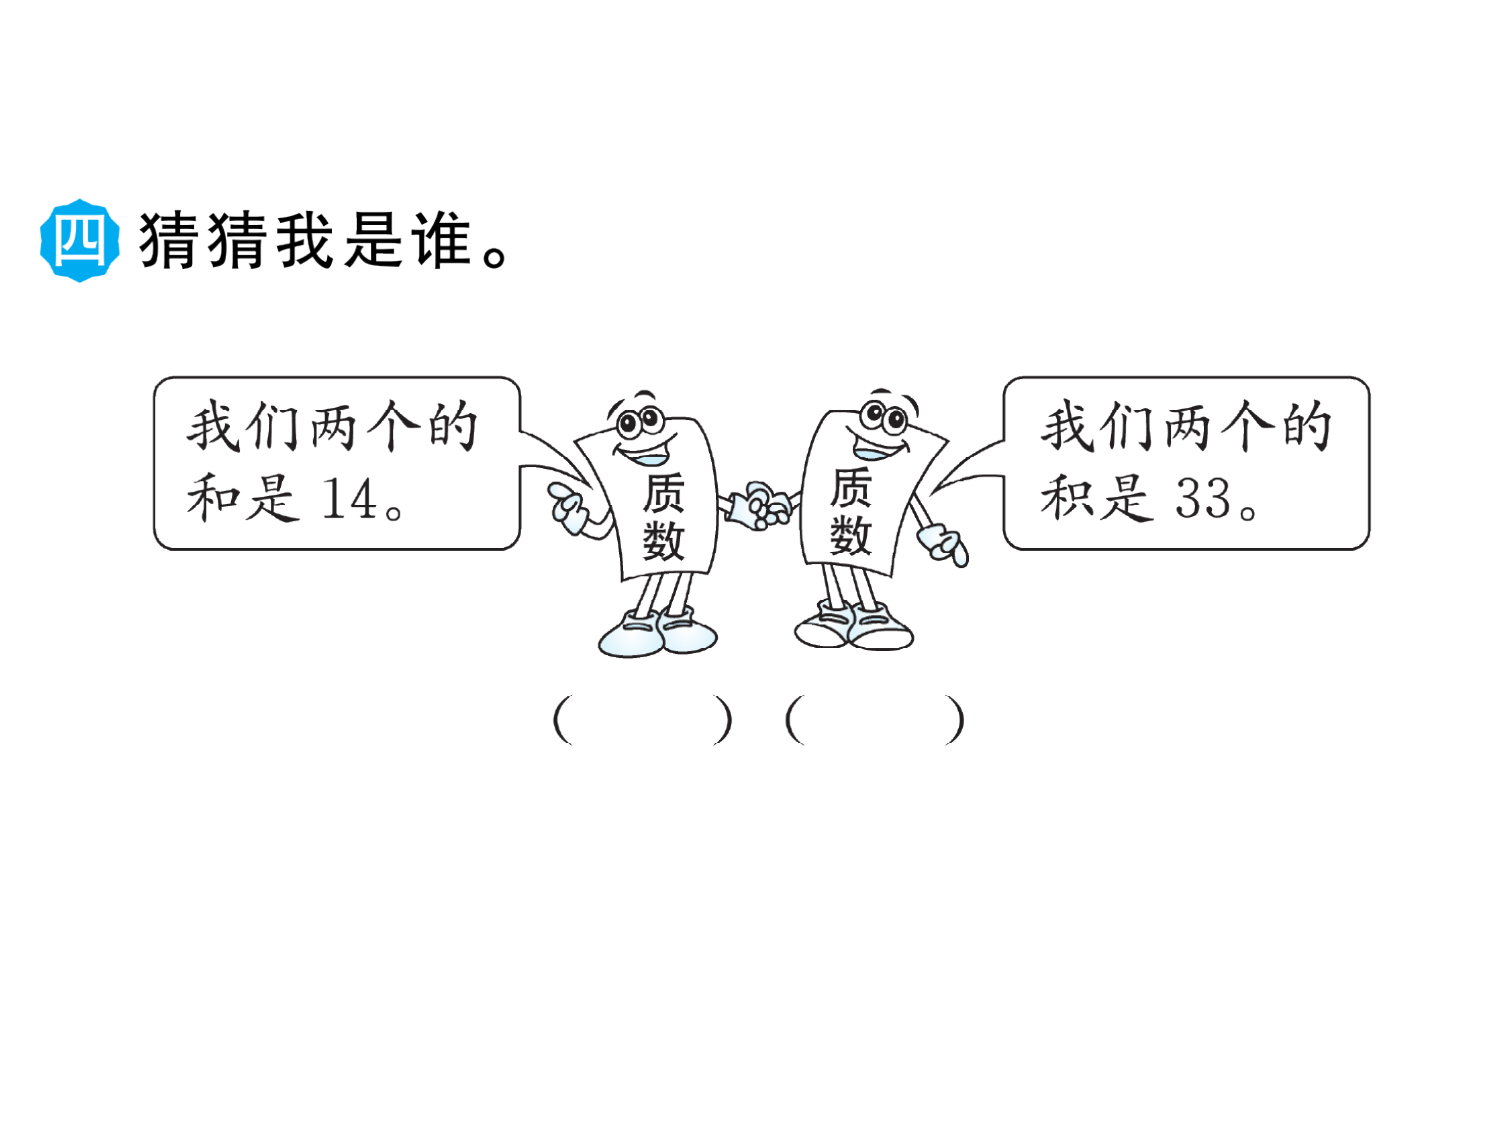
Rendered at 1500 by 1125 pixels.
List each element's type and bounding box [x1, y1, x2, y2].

picture [35, 177, 1453, 788]
